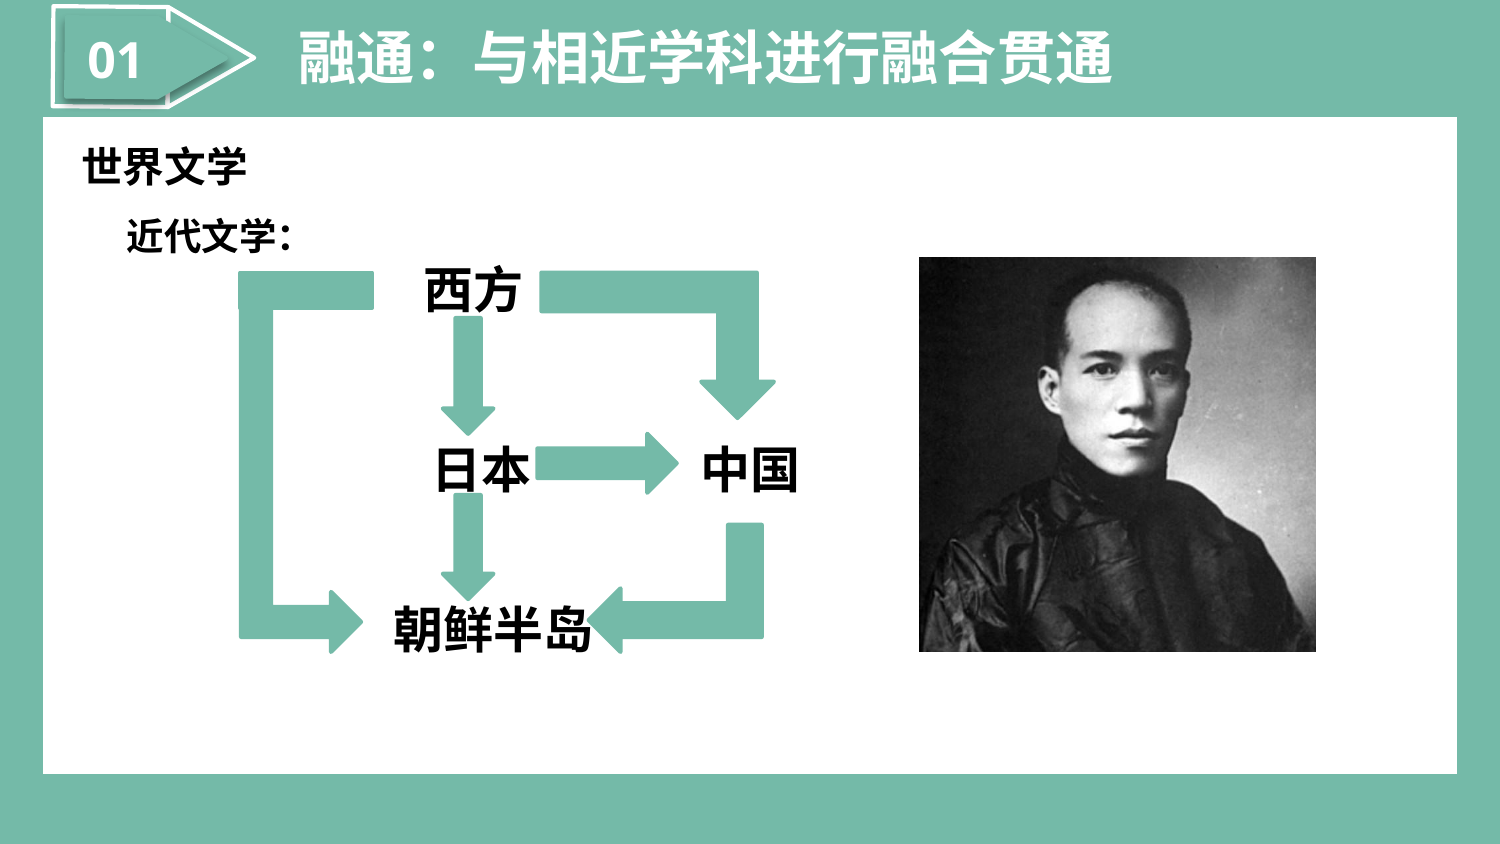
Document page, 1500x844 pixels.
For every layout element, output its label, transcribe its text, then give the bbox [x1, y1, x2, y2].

text_box 近代文学： 西方 日本 中国 朝鲜半岛 [112, 205, 863, 666]
text_box [238, 271, 374, 310]
text_box [440, 315, 496, 436]
text_box [539, 270, 776, 421]
text_box [238, 310, 364, 654]
text_box 融通：与相近学科进行融合贯通 [283, 13, 1140, 99]
text_box [535, 431, 679, 495]
text_box [440, 492, 496, 602]
text_box [586, 522, 764, 654]
text_box 世界文学 [66, 133, 284, 198]
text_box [52, 6, 255, 108]
picture [919, 256, 1316, 653]
